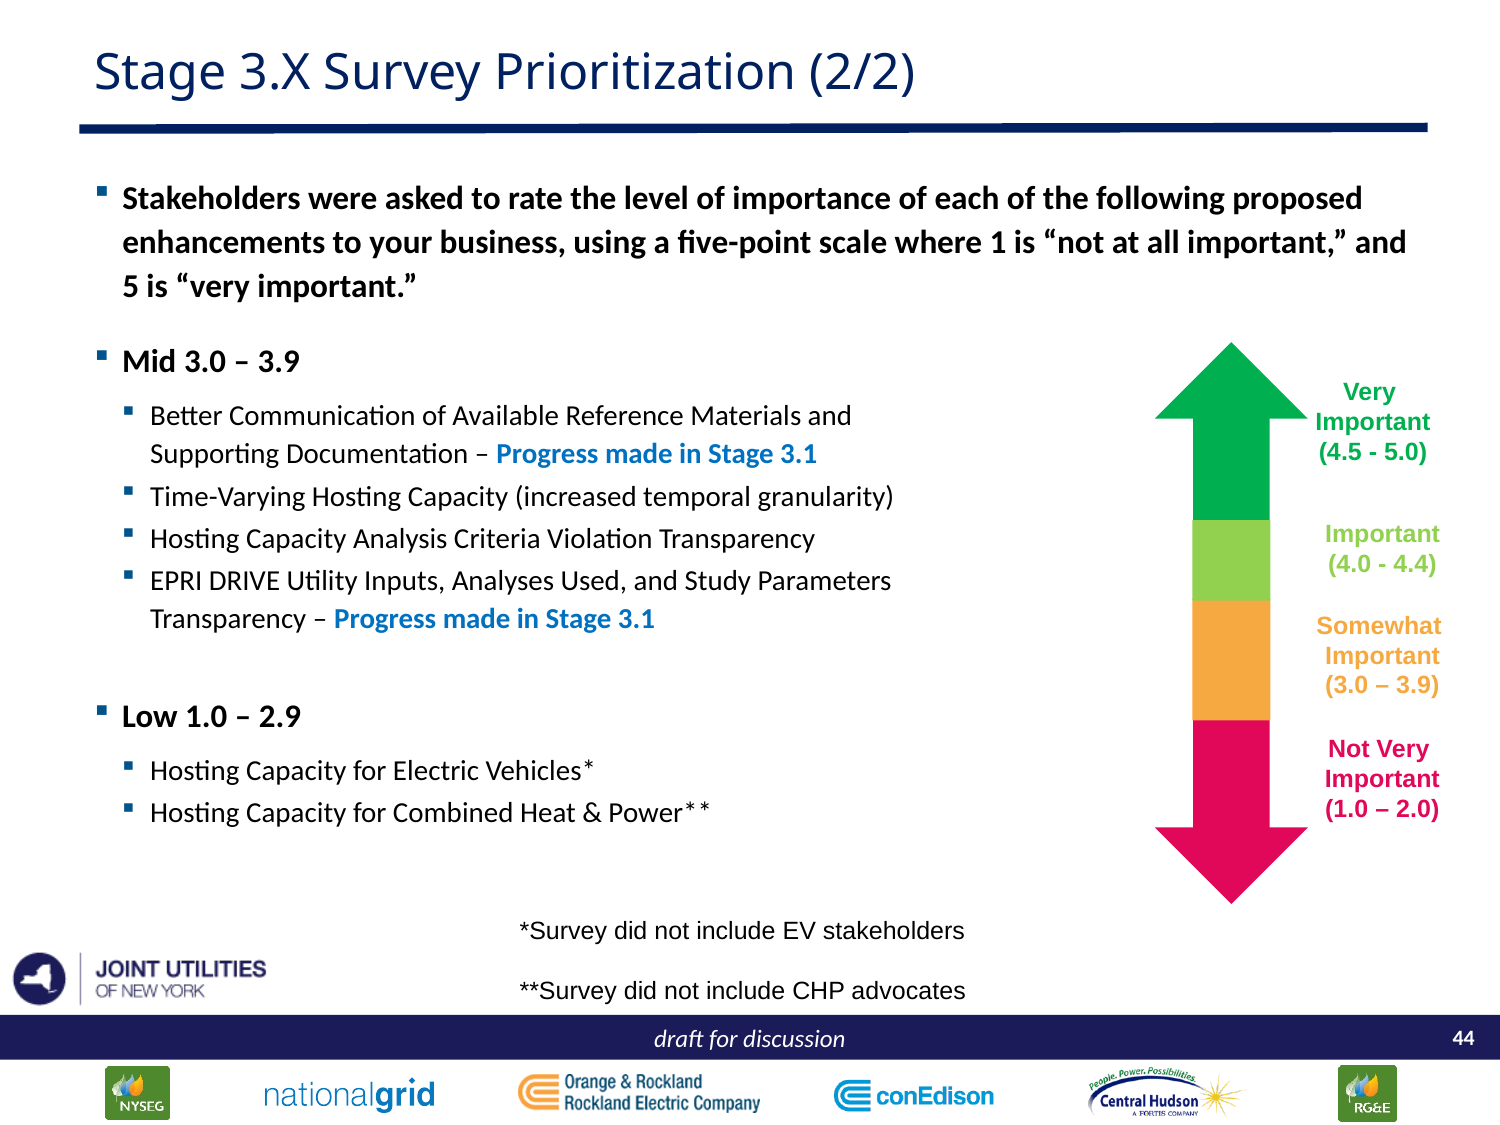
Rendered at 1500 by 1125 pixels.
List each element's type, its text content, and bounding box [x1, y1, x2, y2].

text_box [1154, 721, 1305, 904]
picture [518, 1074, 760, 1113]
picture [262, 1074, 437, 1116]
text_box [1154, 342, 1270, 520]
text_box Mid 3.0 – 3.9 Better Communication of Available Reference Materials and Supporting Documentation – Progress made in Stage 3.1 Time-Varying Hosting Capacity (increased temporal granularity) Hosting Capacity Analysis Criteria Violation Transparency EPRI DRIVE Utility Inputs, Analyses Used, and Study Parameters Transparency – Progress made in Stage 3.1 Low 1.0 – 2.9 Hosting Capacity for Electric Vehicles* Hosting Capacity for Combined Heat & Power** [79, 328, 1062, 843]
text_box Very Important (4.5 - 5.0) [1225, 367, 1500, 473]
text_box *Survey did not include EV stakeholders **Survey did not include CHP advocates [504, 907, 1136, 1012]
text_box Important (4.0 - 4.4) [1270, 509, 1495, 585]
picture [832, 1078, 994, 1112]
text_box [1192, 601, 1271, 721]
picture [6, 945, 274, 1011]
text_box [1192, 520, 1271, 601]
text_box Somewhat Important (3.0 – 3.9) [1270, 601, 1495, 707]
picture [105, 1066, 170, 1120]
title Stage 3.X Survey Prioritization (2/2) [79, 39, 1428, 107]
text_box Not Very Important (1.0 – 2.0) [1258, 725, 1500, 831]
picture [1338, 1065, 1397, 1122]
list Stakeholders were asked to rate the level of importance of each of the following proposed enhancements to your business, using a five-point scale where 1 is “not at all important,” and 5 is “very important.” [79, 164, 1428, 376]
picture [1086, 1065, 1247, 1120]
